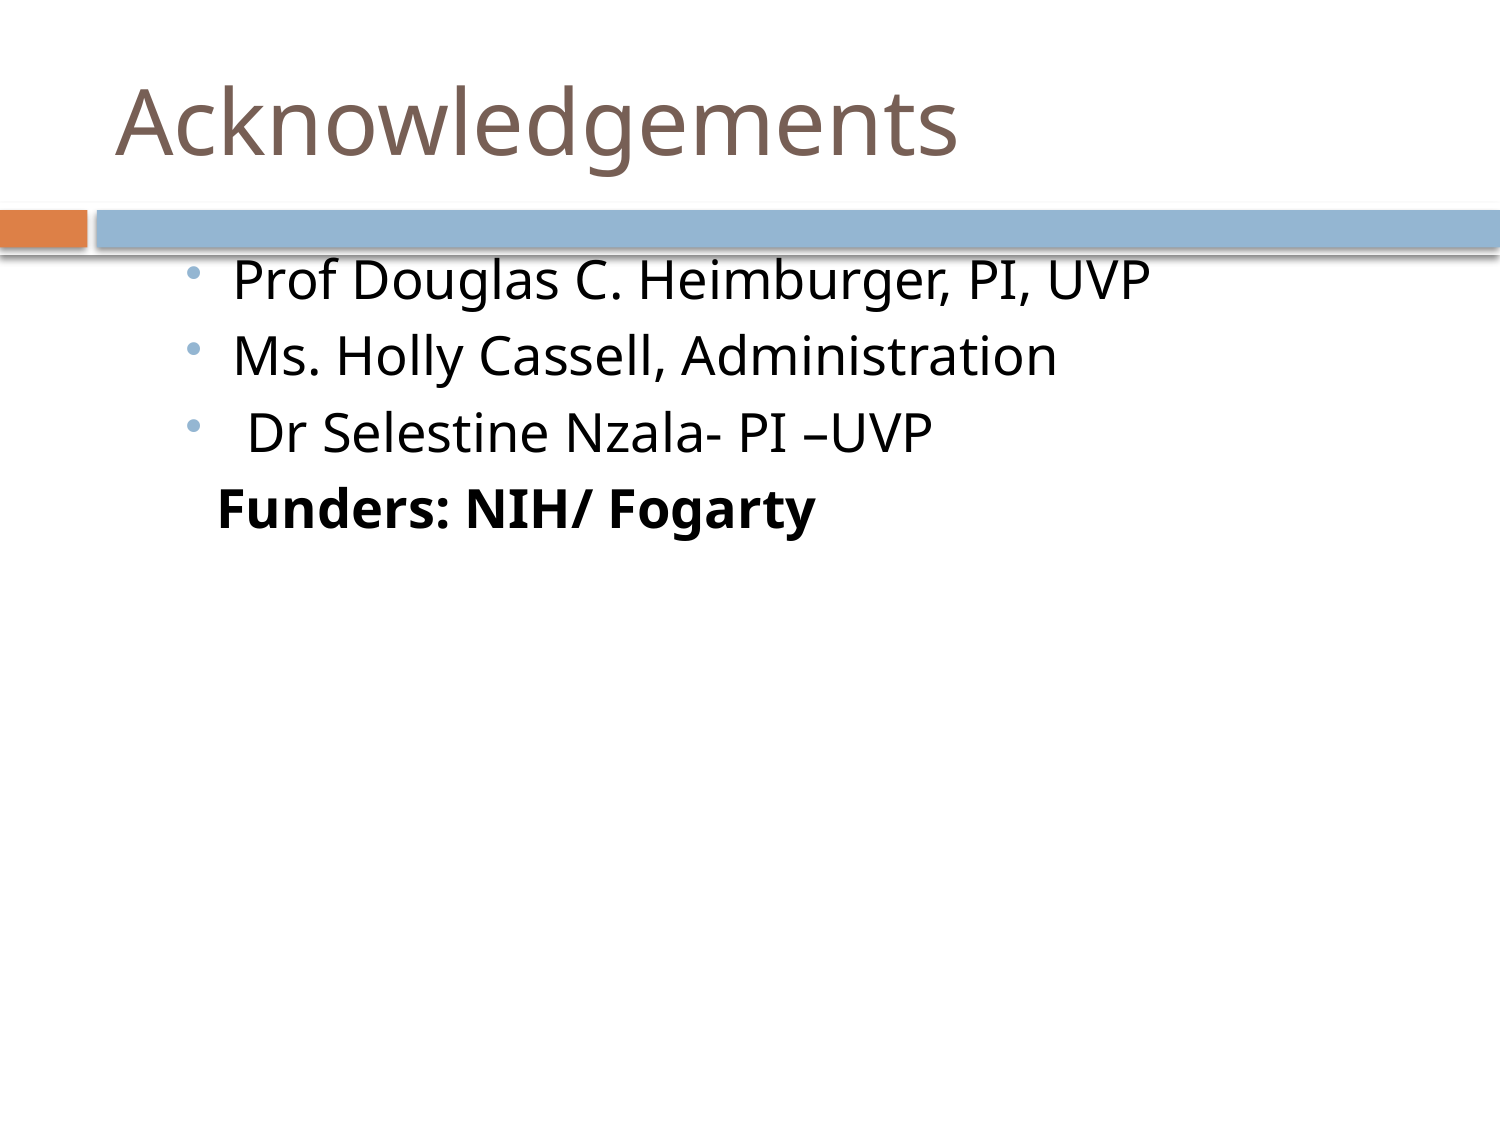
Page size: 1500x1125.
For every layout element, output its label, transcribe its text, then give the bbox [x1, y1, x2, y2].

list Prof Douglas C. Heimburger, PI, UVP Ms. Holly Cassell, Administration Dr Selestine Nzala- PI –UVP Funders: NIH/ Fogarty [112, 237, 1350, 1075]
title Acknowledgements [100, 37, 1438, 200]
